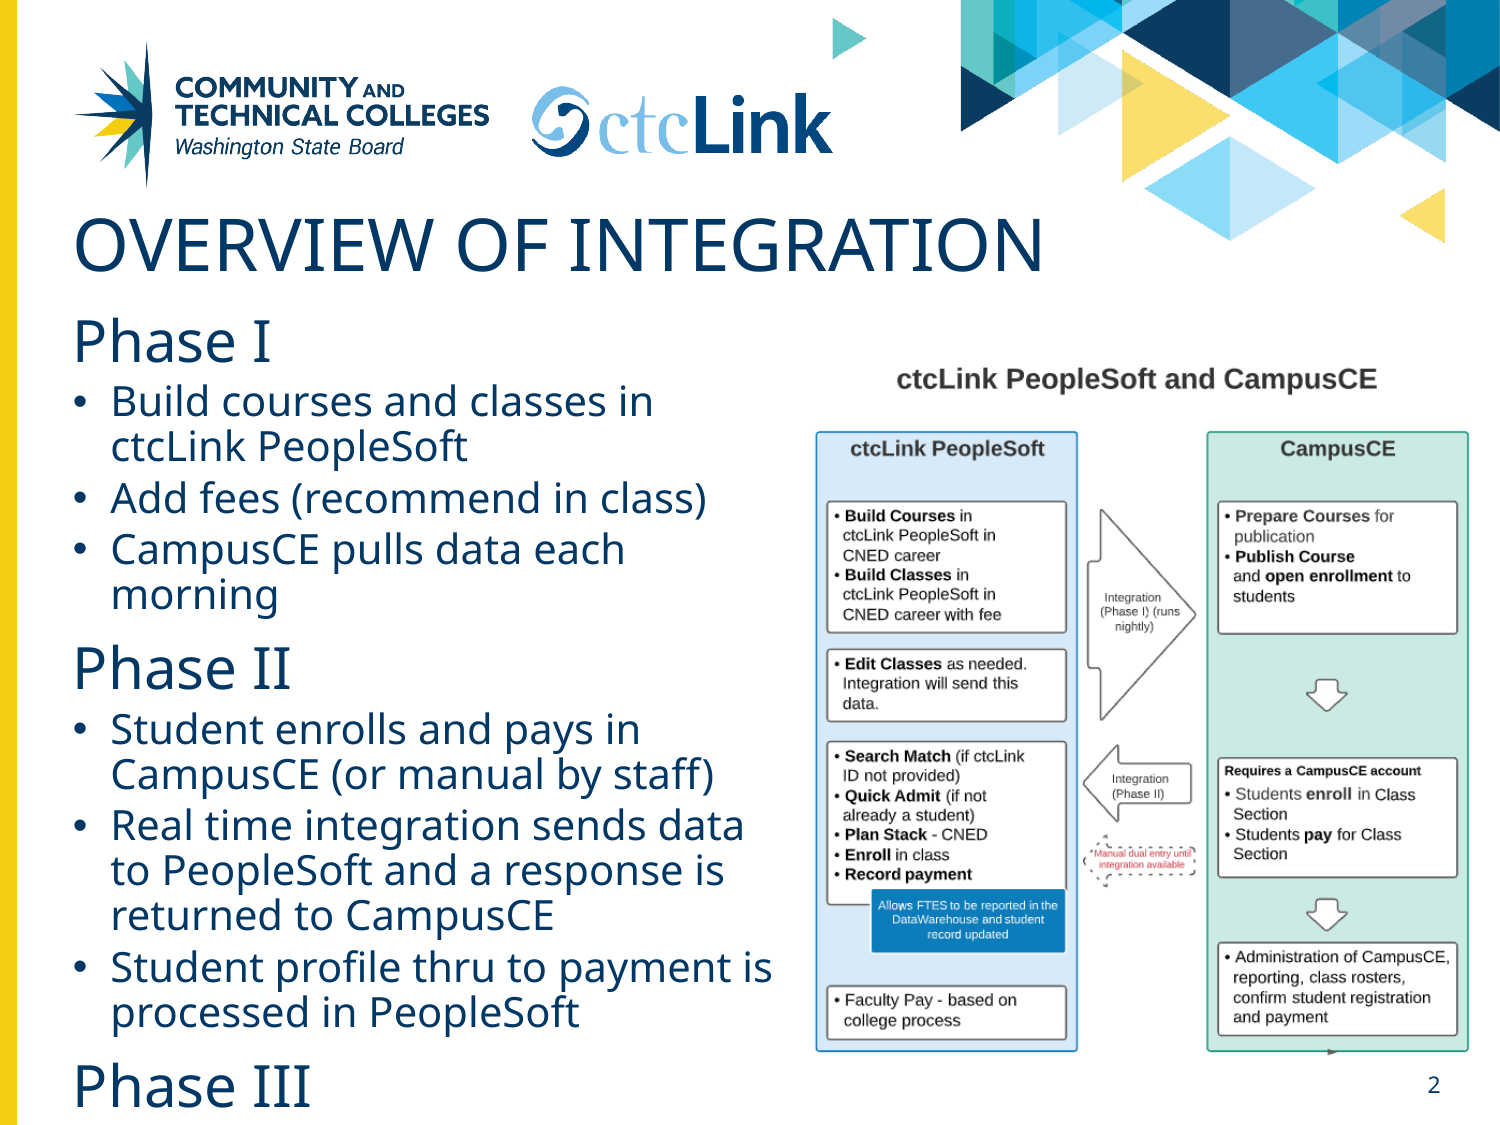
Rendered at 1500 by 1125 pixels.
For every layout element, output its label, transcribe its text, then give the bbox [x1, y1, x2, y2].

picture [803, 358, 1482, 1064]
title Overview of integration [58, 200, 1426, 332]
slide_number 2 [1378, 1064, 1456, 1103]
picture [17, 0, 1500, 243]
list Phase I Build courses and classes in ctcLink PeopleSoft Add fees (recommend in class) CampusCE pulls data each morning Phase II Student enrolls and pays in CampusCE (or manual by staff) Real time integration sends data to PeopleSoft and a response is returned to CampusCE Student profile thru to payment is processed in PeopleSoft Phase III Additional automation & enhancements [58, 304, 804, 1064]
